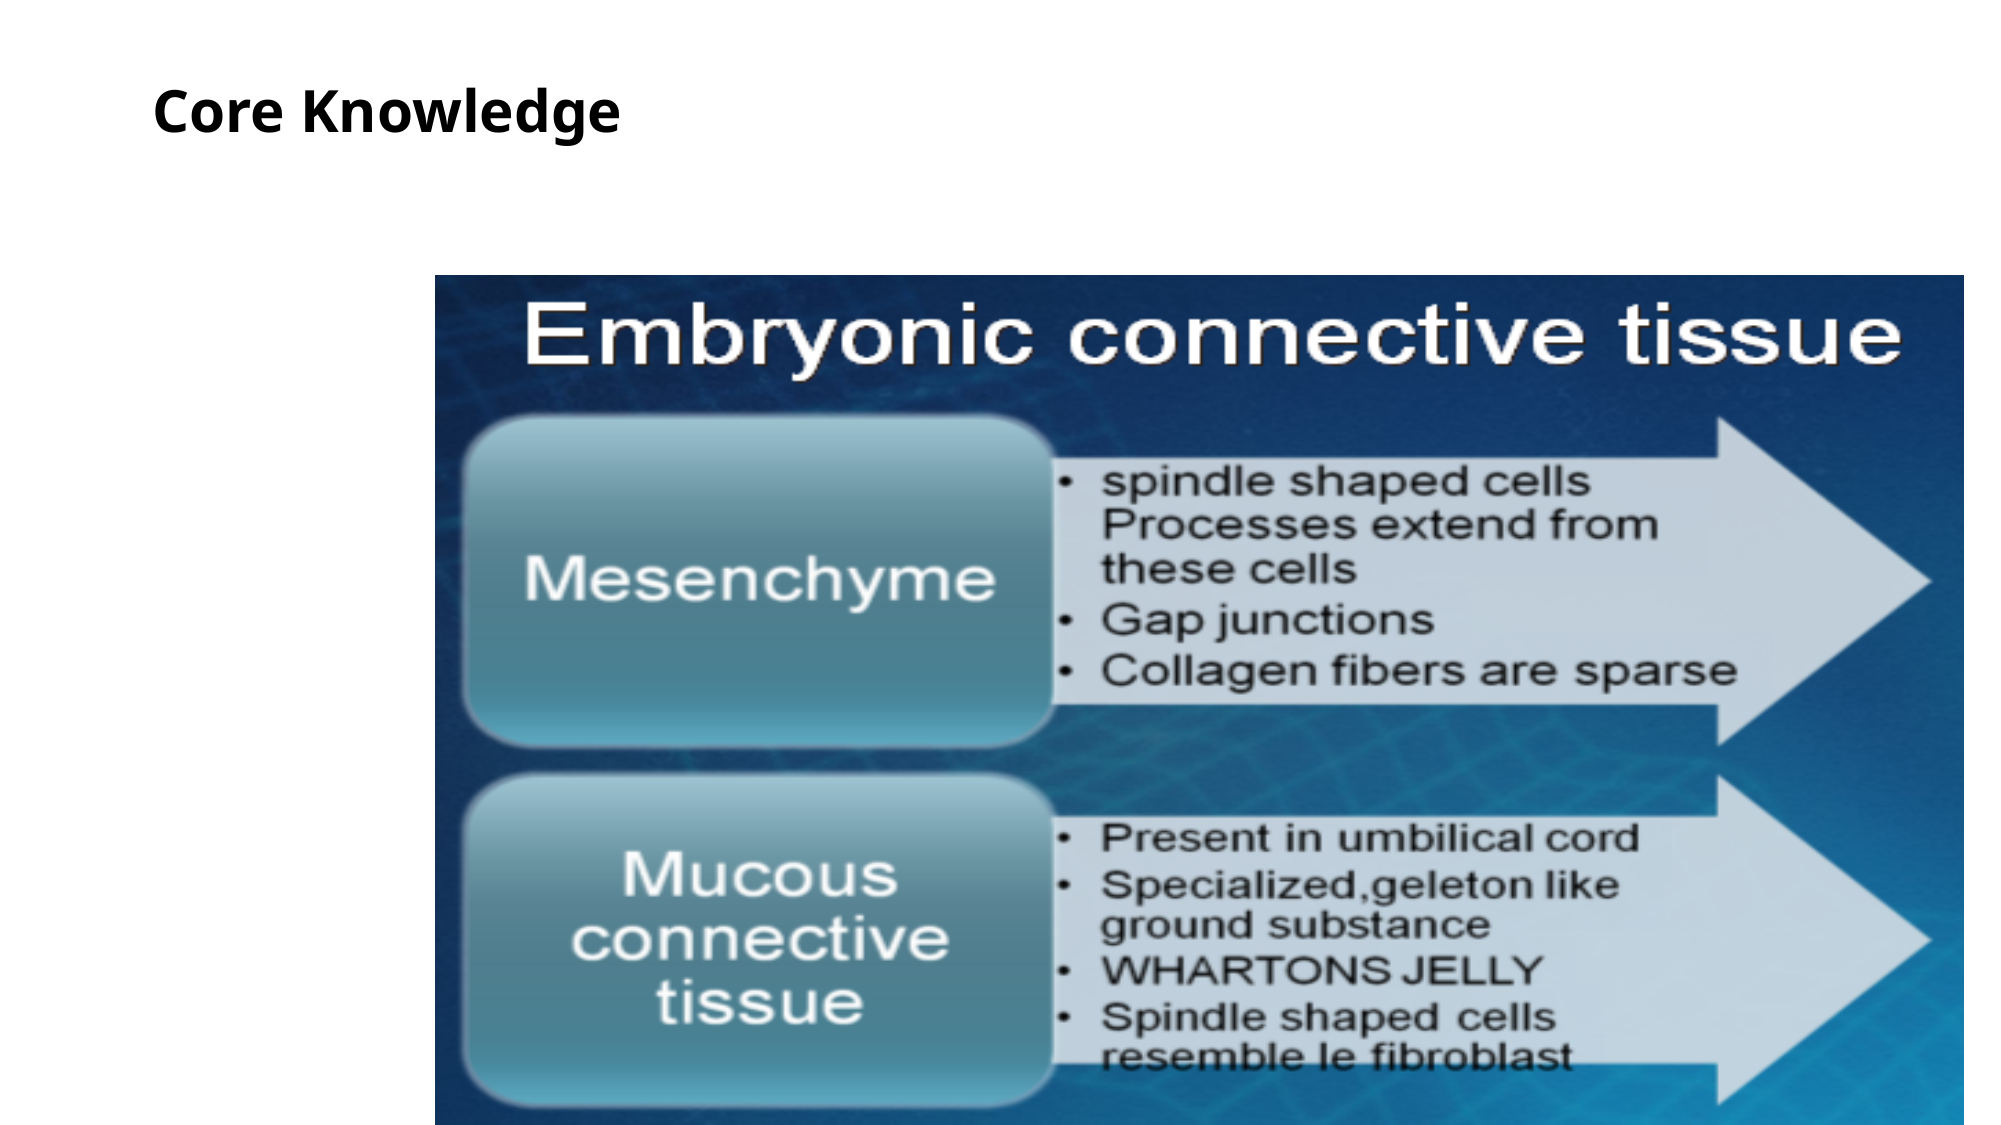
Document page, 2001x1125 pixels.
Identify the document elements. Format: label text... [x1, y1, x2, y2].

title Core Knowledge [137, 59, 1863, 278]
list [435, 275, 1964, 1125]
